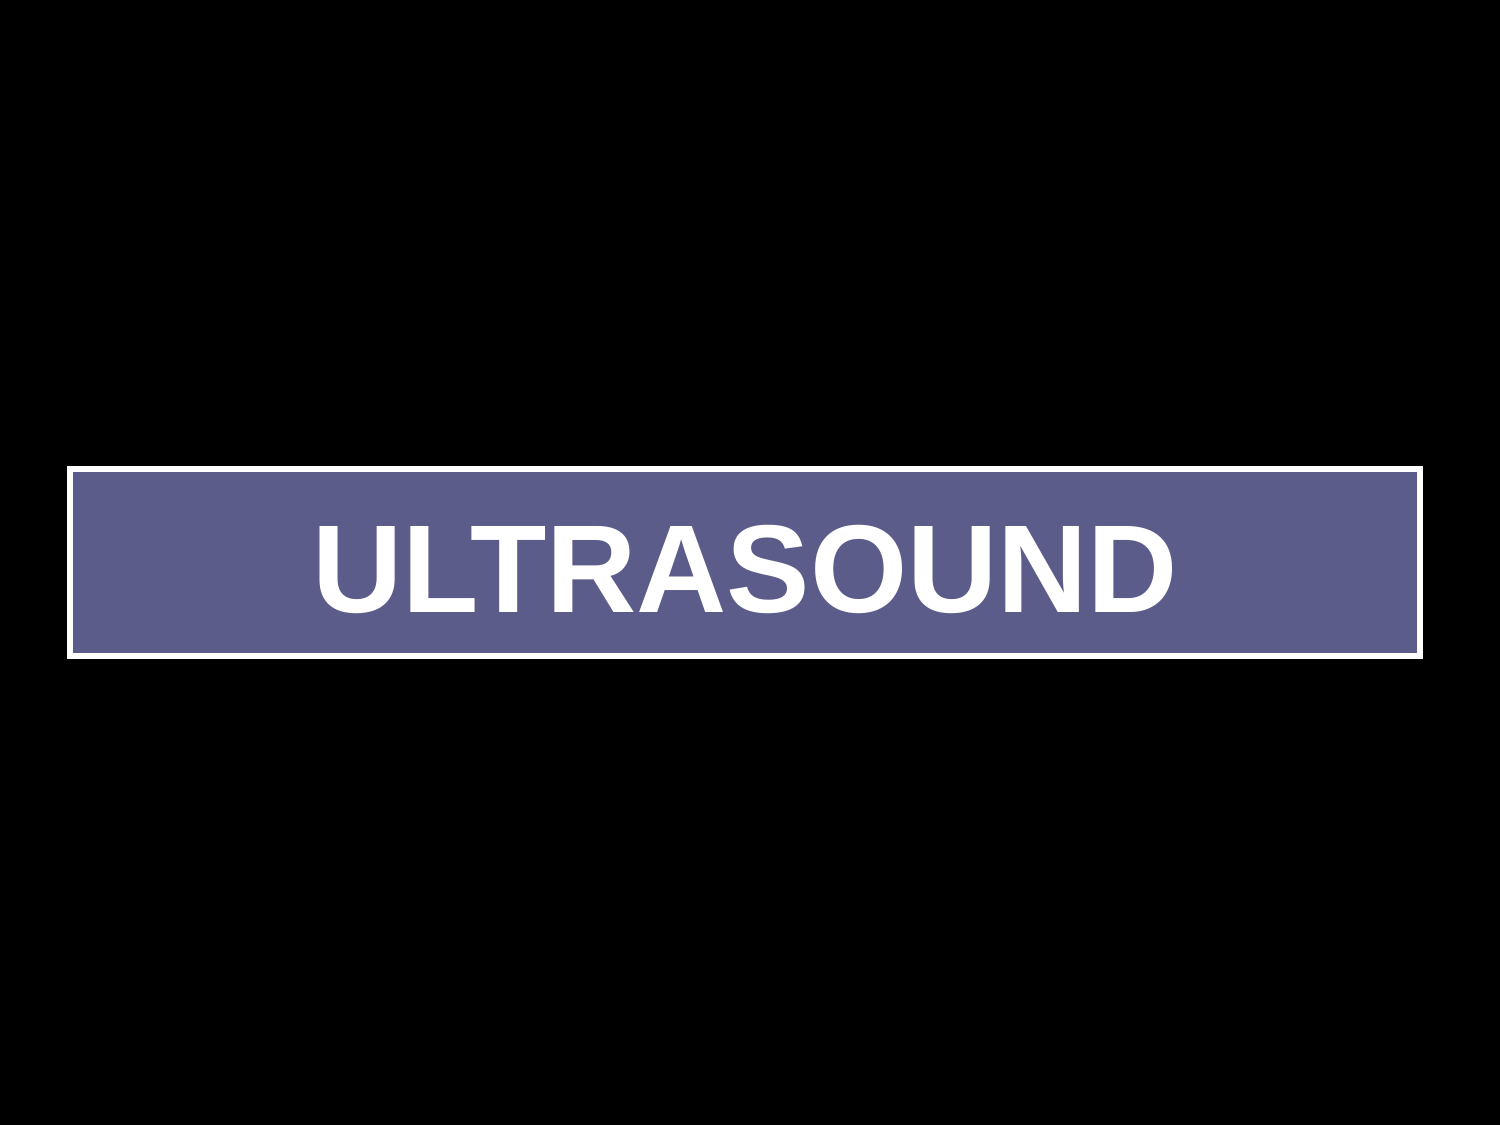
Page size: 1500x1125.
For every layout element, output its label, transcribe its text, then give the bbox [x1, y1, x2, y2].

title ULTRASOUND [67, 466, 1423, 659]
